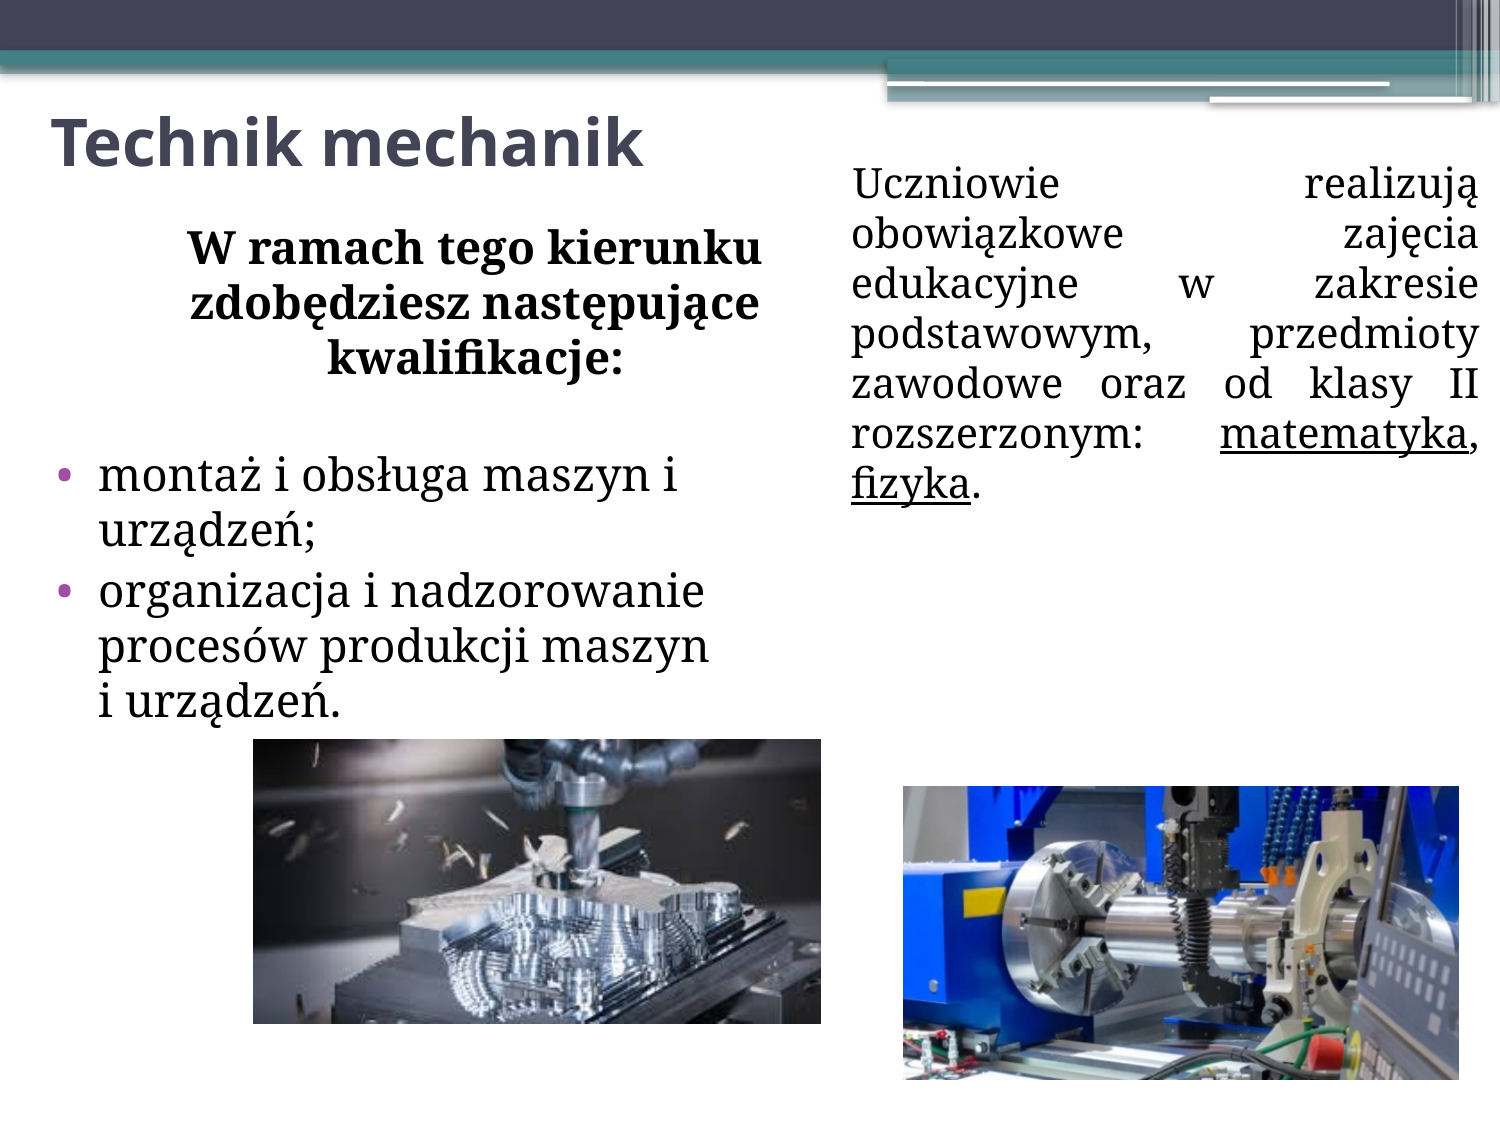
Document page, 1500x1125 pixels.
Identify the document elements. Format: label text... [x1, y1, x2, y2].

picture [253, 739, 822, 1024]
list Uczniowie realizują obowiązkowe zajęcia edukacyjne w zakresie podstawowym, przedmioty zawodowe oraz od klasy II rozszerzonym: matematyka, fizyka. [820, 149, 1495, 539]
title Technik mechanik [35, 93, 1477, 188]
list W ramach tego kierunku zdobędziesz następujące kwalifikacje: montaż i obsługa maszyn i urządzeń; organizacja i nadzorowanie procesów produkcji maszyn i urządzeń. [23, 210, 869, 1112]
picture [903, 786, 1459, 1081]
